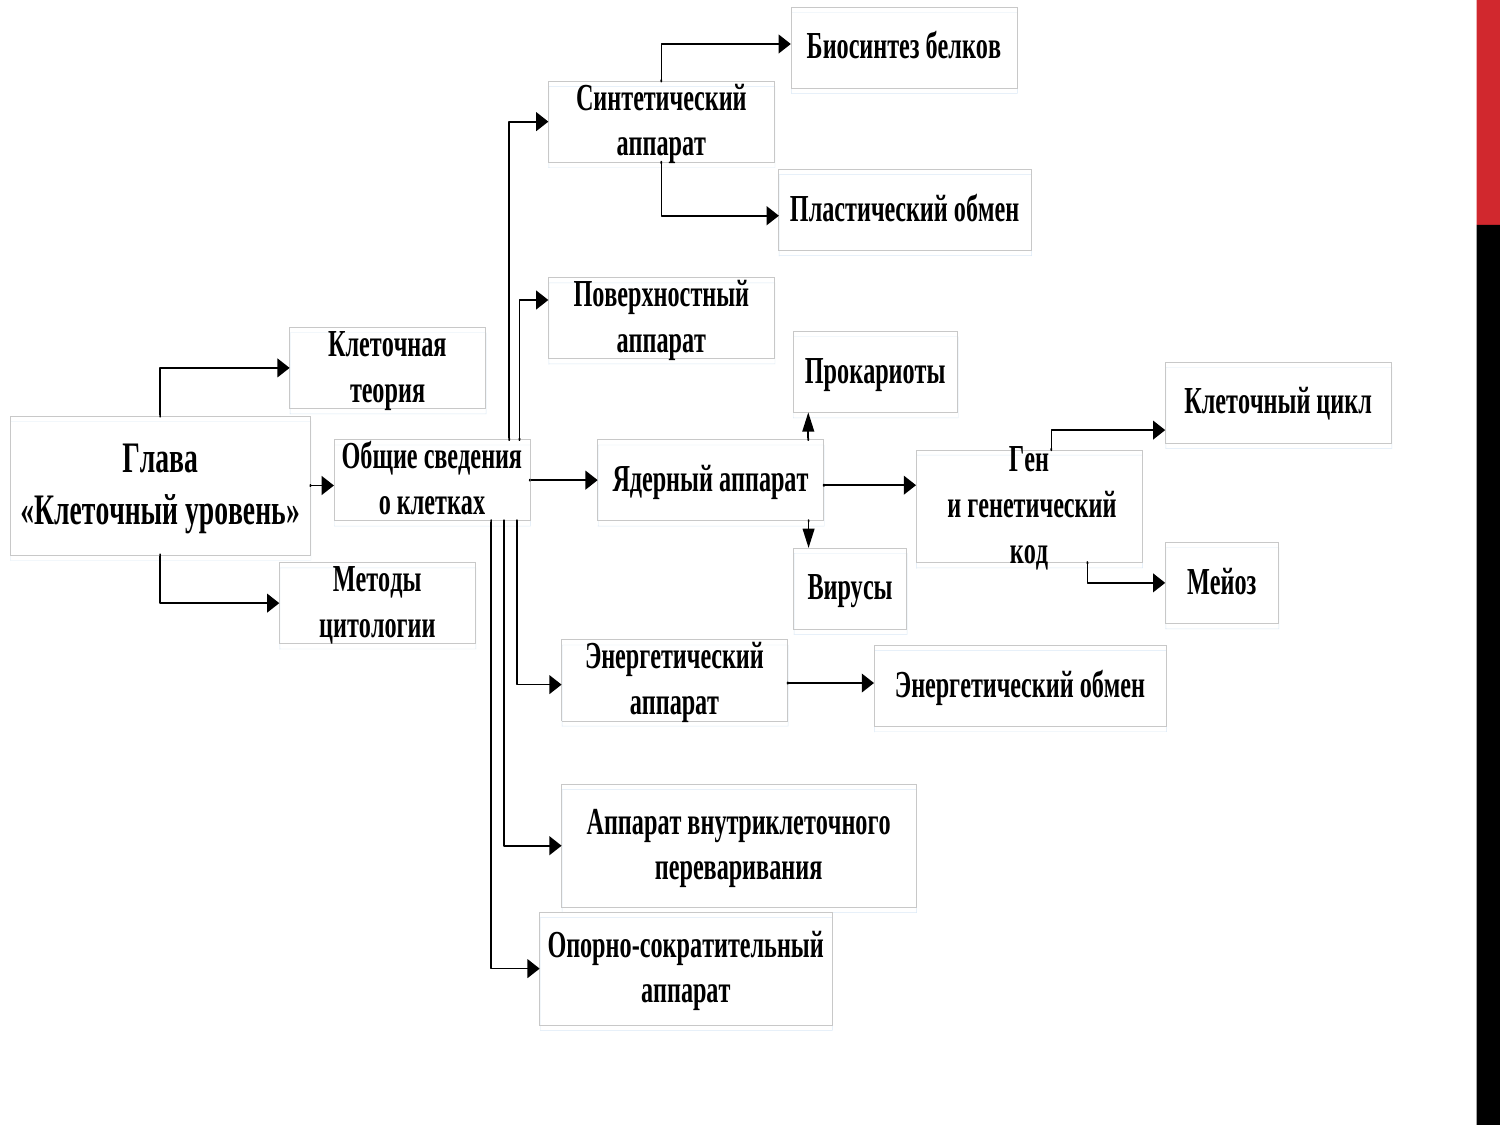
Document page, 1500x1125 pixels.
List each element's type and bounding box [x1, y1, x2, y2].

text_box [0, 0, 1401, 1048]
